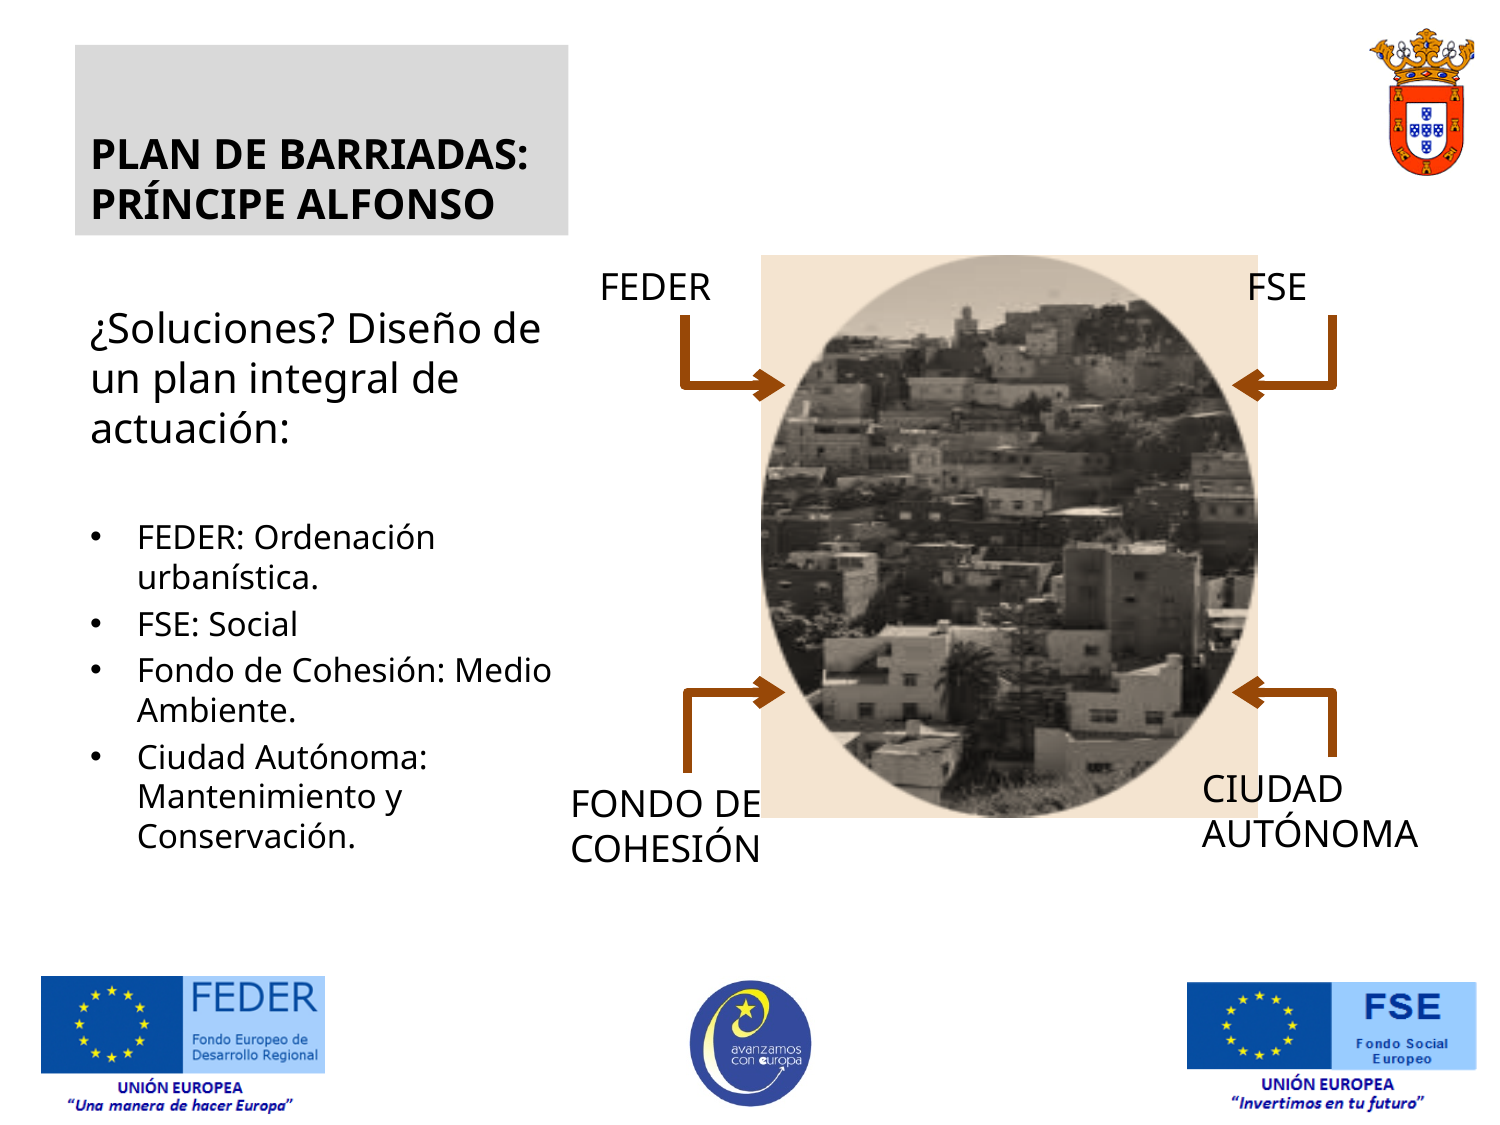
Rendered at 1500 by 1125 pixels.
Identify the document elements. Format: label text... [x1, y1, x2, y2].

picture [686, 976, 815, 1110]
picture [1186, 982, 1478, 1125]
title PLAN DE BARRIADAS: PRÍNCIPE ALFONSO [75, 44, 569, 235]
picture [41, 976, 326, 1125]
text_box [695, 683, 777, 782]
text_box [1247, 300, 1317, 401]
picture [761, 255, 1259, 819]
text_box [700, 300, 771, 401]
text_box FONDO DE COHESIÓN [555, 772, 820, 878]
list ¿Soluciones? Diseño de un plan integral de actuación: FEDER: Ordenación urbanística. FSE: Social Fondo de Cohesión: Medio Ambiente. Ciudad Autónoma: Mantenimiento y Conservación. [75, 235, 569, 1005]
text_box FSE [1260, 255, 1433, 315]
text_box FEDER [584, 255, 759, 315]
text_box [1249, 674, 1315, 776]
picture [1367, 26, 1475, 177]
text_box CIUDAD AUTÓNOMA [1187, 757, 1478, 862]
